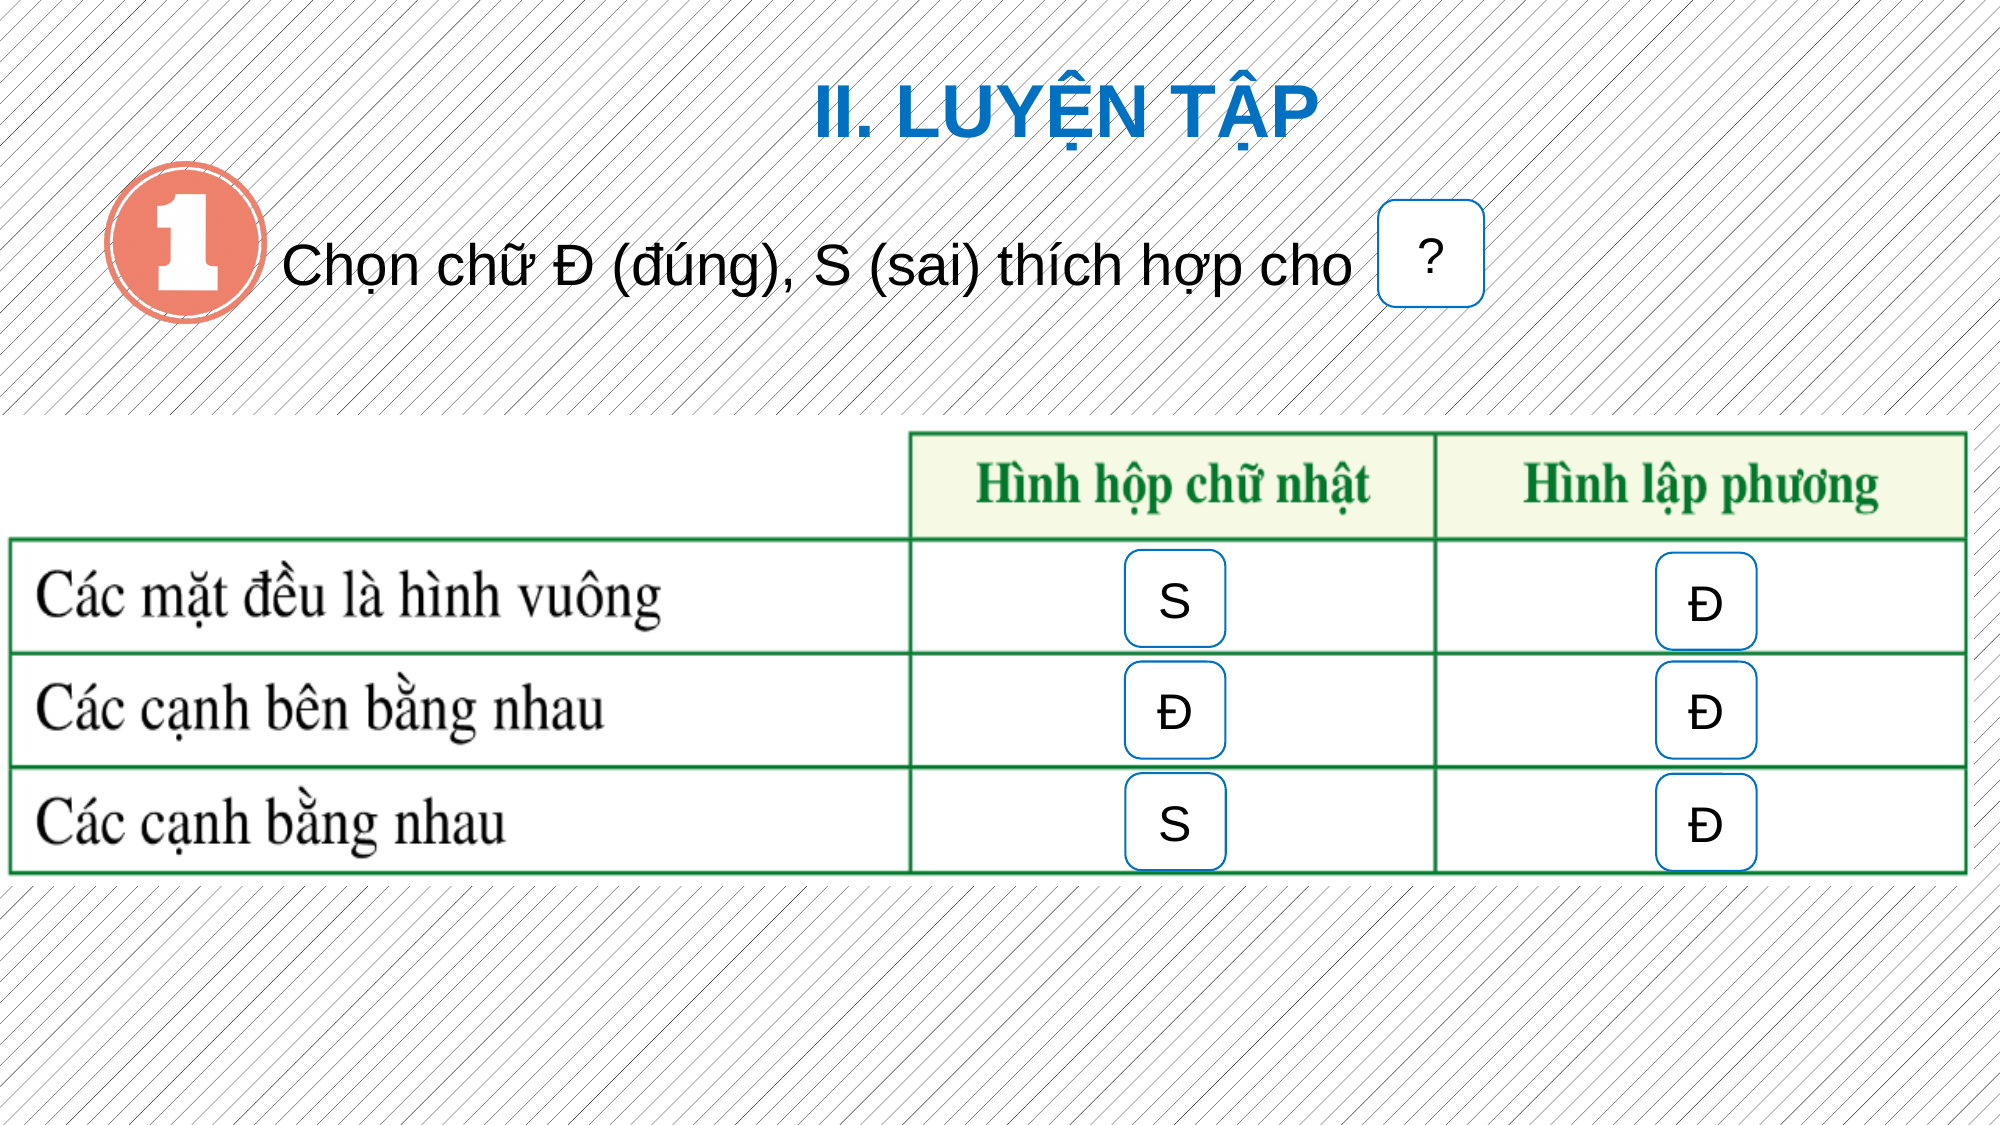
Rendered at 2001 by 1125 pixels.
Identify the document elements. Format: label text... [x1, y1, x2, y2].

text_box ? [1378, 199, 1485, 308]
picture [0, 415, 1974, 886]
text_box Chọn chữ Đ (đúng), S (sai) thích hợp cho [267, 219, 1386, 305]
picture [104, 161, 267, 324]
text_box II. LUYỆN TẬP [798, 54, 1343, 160]
